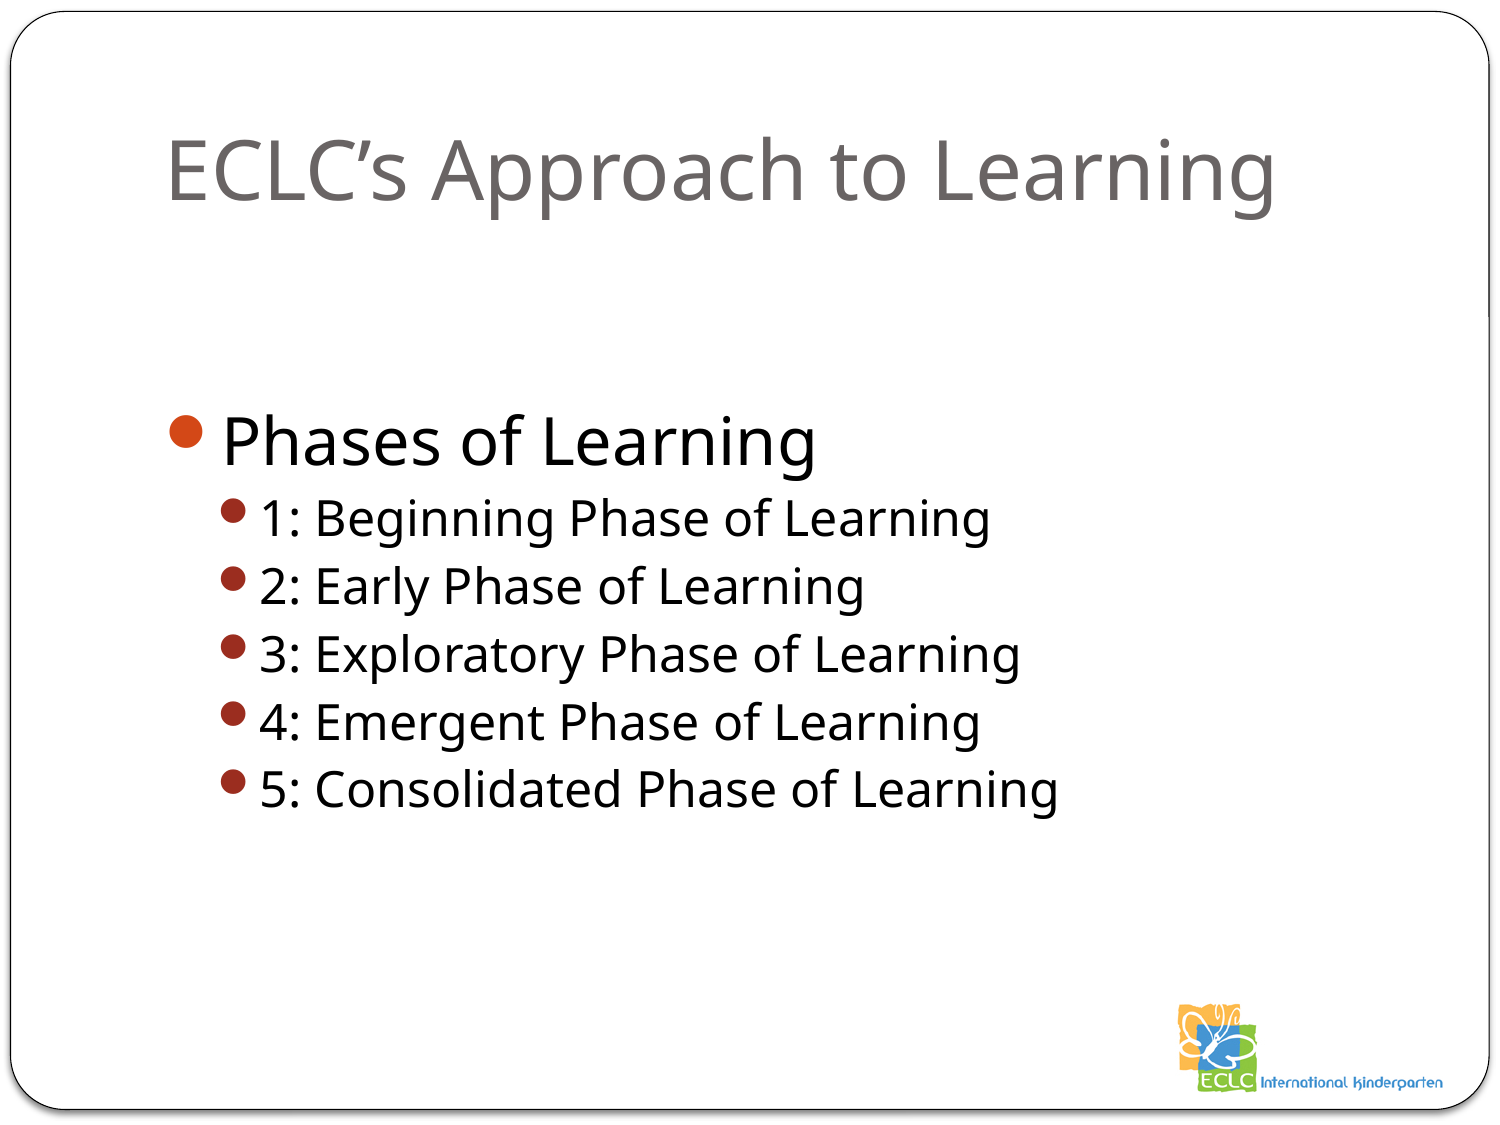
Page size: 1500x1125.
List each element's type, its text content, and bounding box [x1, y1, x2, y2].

picture [1174, 1000, 1451, 1094]
title ECLC’s Approach to Learning [150, 45, 1425, 233]
list Phases of Learning 1: Beginning Phase of Learning 2: Early Phase of Learning 3: Exploratory Phase of Learning 4: Emergent Phase of Learning 5: Consolidated Phase of Learning [150, 237, 1425, 988]
